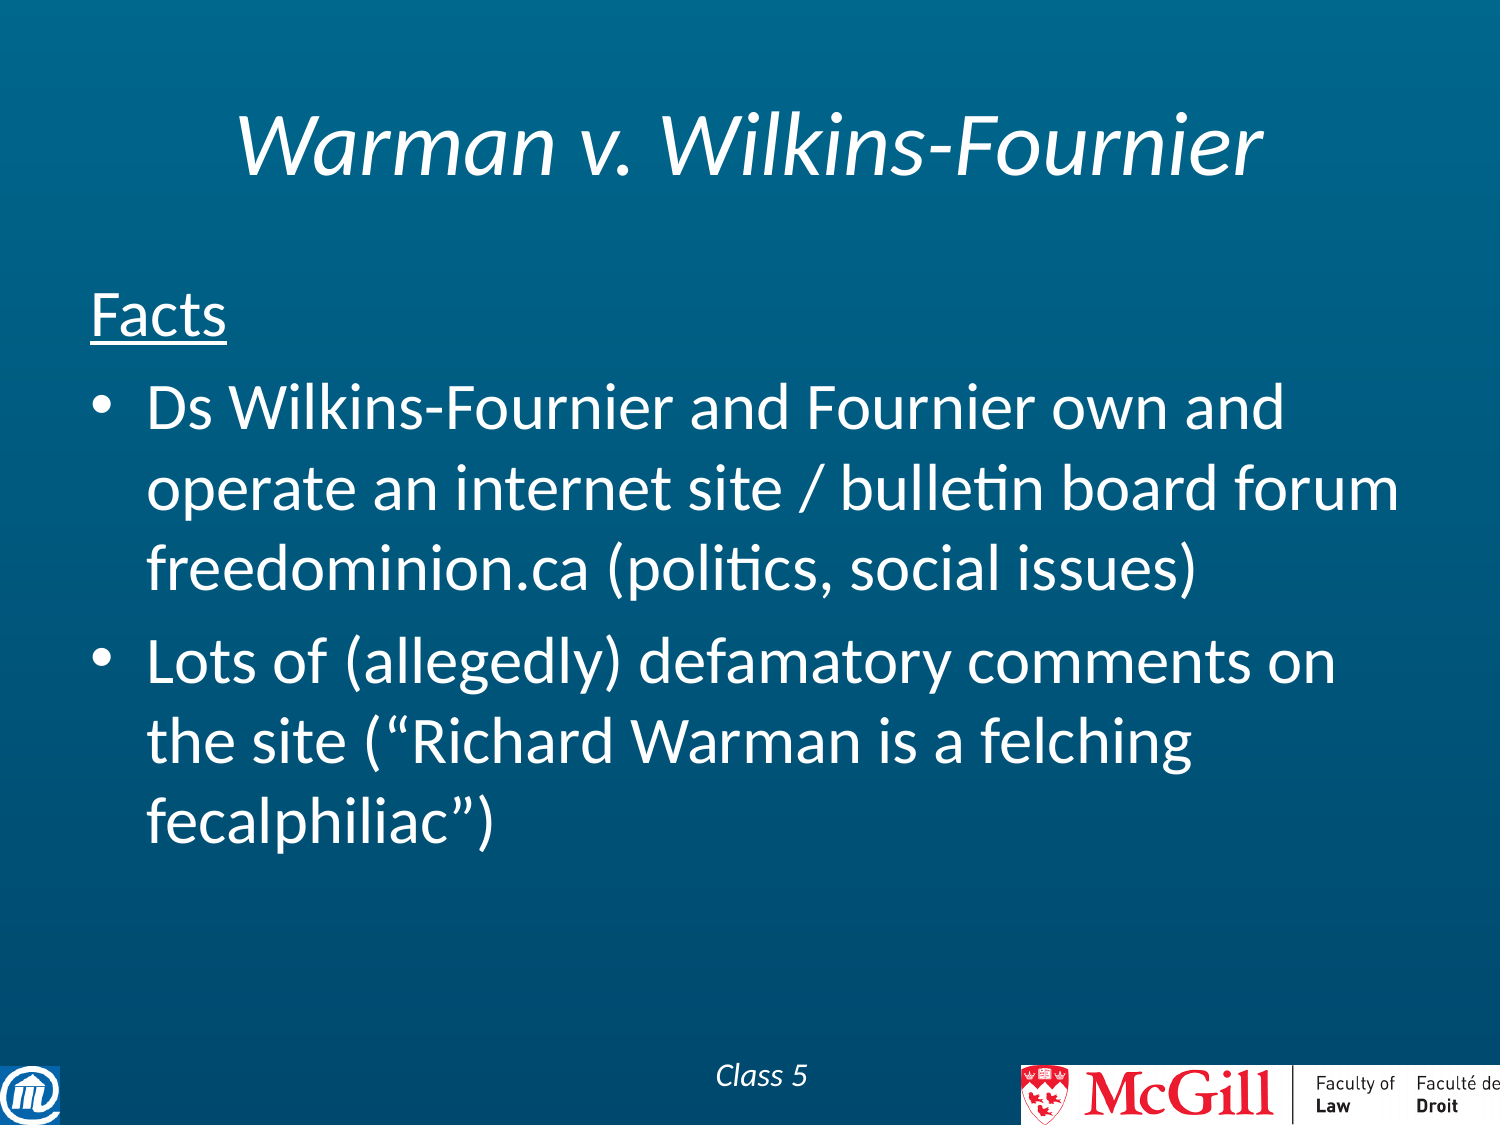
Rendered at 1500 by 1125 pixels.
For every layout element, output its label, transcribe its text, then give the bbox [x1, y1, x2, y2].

picture [1022, 1066, 1500, 1125]
title Warman v. Wilkins-Fournier [75, 45, 1425, 233]
footer Class 5 [490, 1042, 1034, 1103]
picture [0, 1067, 59, 1125]
list Facts Ds Wilkins-Fournier and Fournier own and operate an internet site / bulletin board forum freedominion.ca (politics, social issues) Lots of (allegedly) defamatory comments on the site (“Richard Warman is a felching fecalphiliac”) [75, 262, 1425, 1005]
